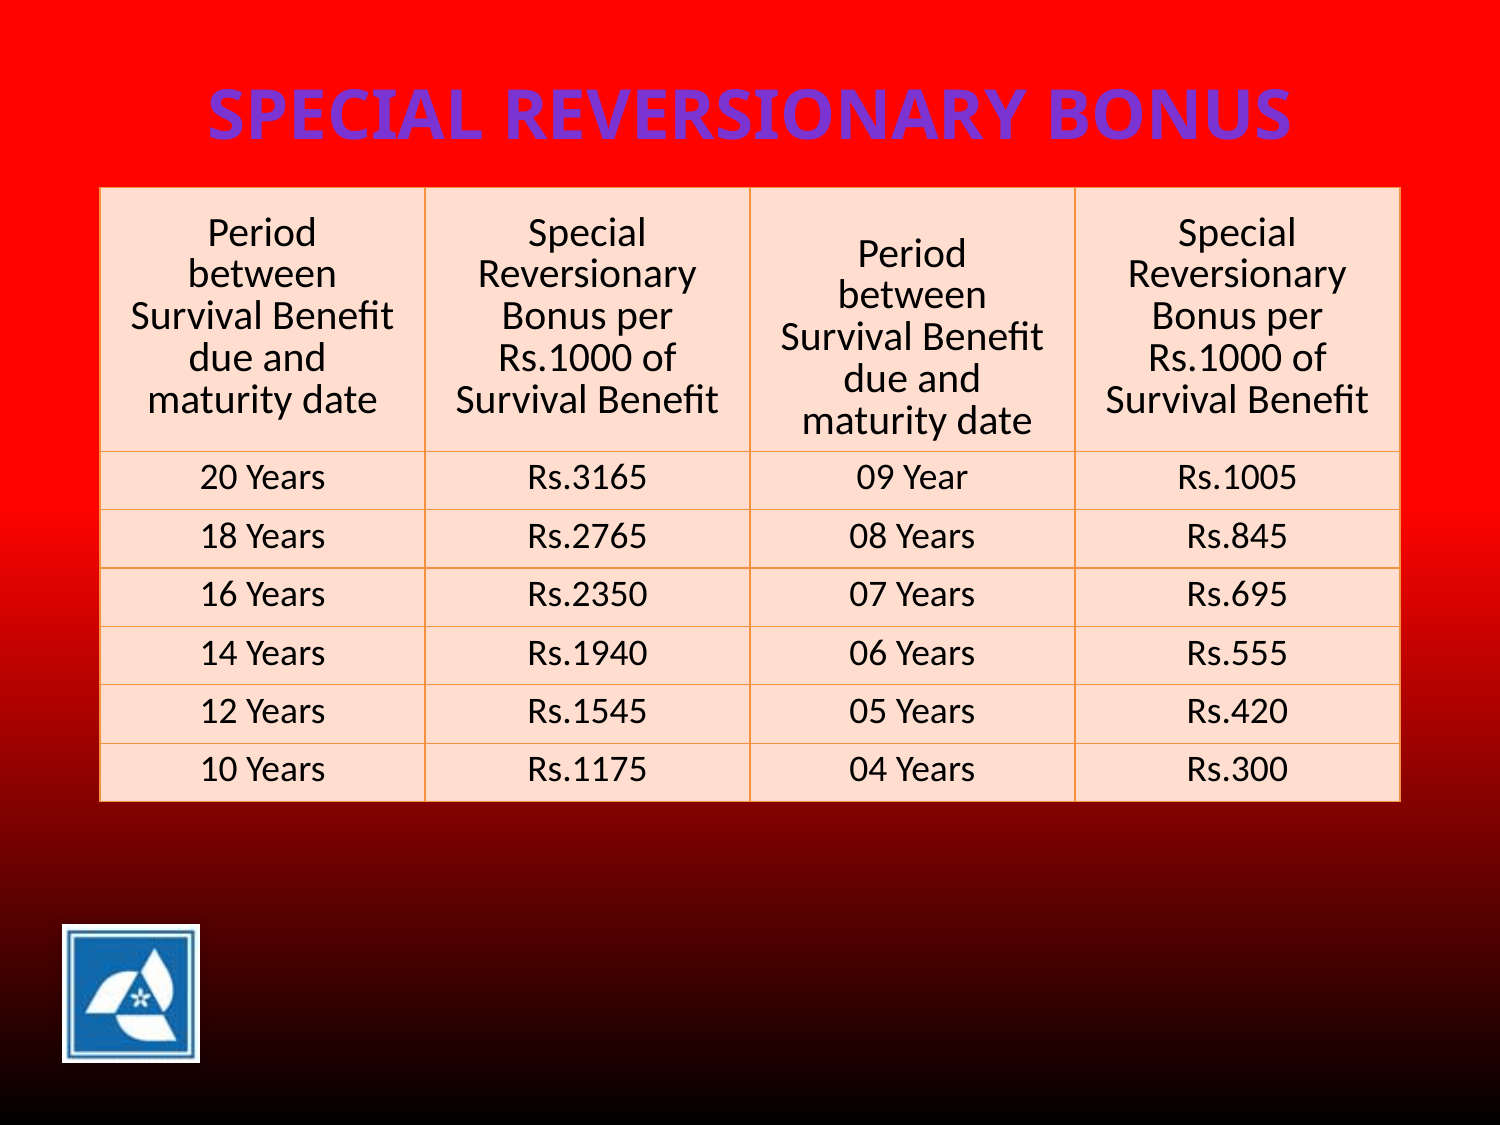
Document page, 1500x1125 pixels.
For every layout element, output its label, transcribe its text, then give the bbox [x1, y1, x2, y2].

table_cell Rs.1175 [426, 744, 749, 801]
table_cell 05 Years [751, 685, 1074, 743]
table_cell Rs.3165 [426, 452, 749, 509]
table_header Period between Survival Benefit due and maturity date [101, 188, 424, 451]
table_cell 10 Years [101, 744, 424, 801]
table_cell Rs.695 [1076, 569, 1399, 626]
table_header Special Reversionary Bonus per Rs.1000 of Survival Benefit [426, 188, 749, 451]
table_cell Rs.845 [1076, 510, 1399, 567]
table_cell 06 Years [751, 627, 1074, 684]
table_cell 07 Years [751, 569, 1074, 626]
title SPECIAL REVERSIONARY BONUS [0, 62, 1500, 245]
table_cell Rs.1940 [426, 627, 749, 684]
table_cell Rs.2765 [426, 510, 749, 567]
table_cell 12 Years [101, 685, 424, 743]
picture [62, 924, 200, 1063]
table_cell Rs.1005 [1076, 452, 1399, 509]
table_cell Rs.555 [1076, 627, 1399, 684]
table_cell Rs.2350 [426, 569, 749, 626]
table_header Period between Survival Benefit due and maturity date [751, 188, 1074, 451]
table_cell 16 Years [101, 569, 424, 626]
table_header Special Reversionary Bonus per Rs.1000 of Survival Benefit [1076, 188, 1399, 451]
table_cell 09 Year [751, 452, 1074, 509]
table_cell 18 Years [101, 510, 424, 567]
table_cell 04 Years [751, 744, 1074, 801]
table_cell 20 Years [101, 452, 424, 509]
table_cell Rs.420 [1076, 685, 1399, 743]
table_cell Rs.300 [1076, 744, 1399, 801]
table_cell 14 Years [101, 627, 424, 684]
table_cell Rs.1545 [426, 685, 749, 743]
table_cell 08 Years [751, 510, 1074, 567]
